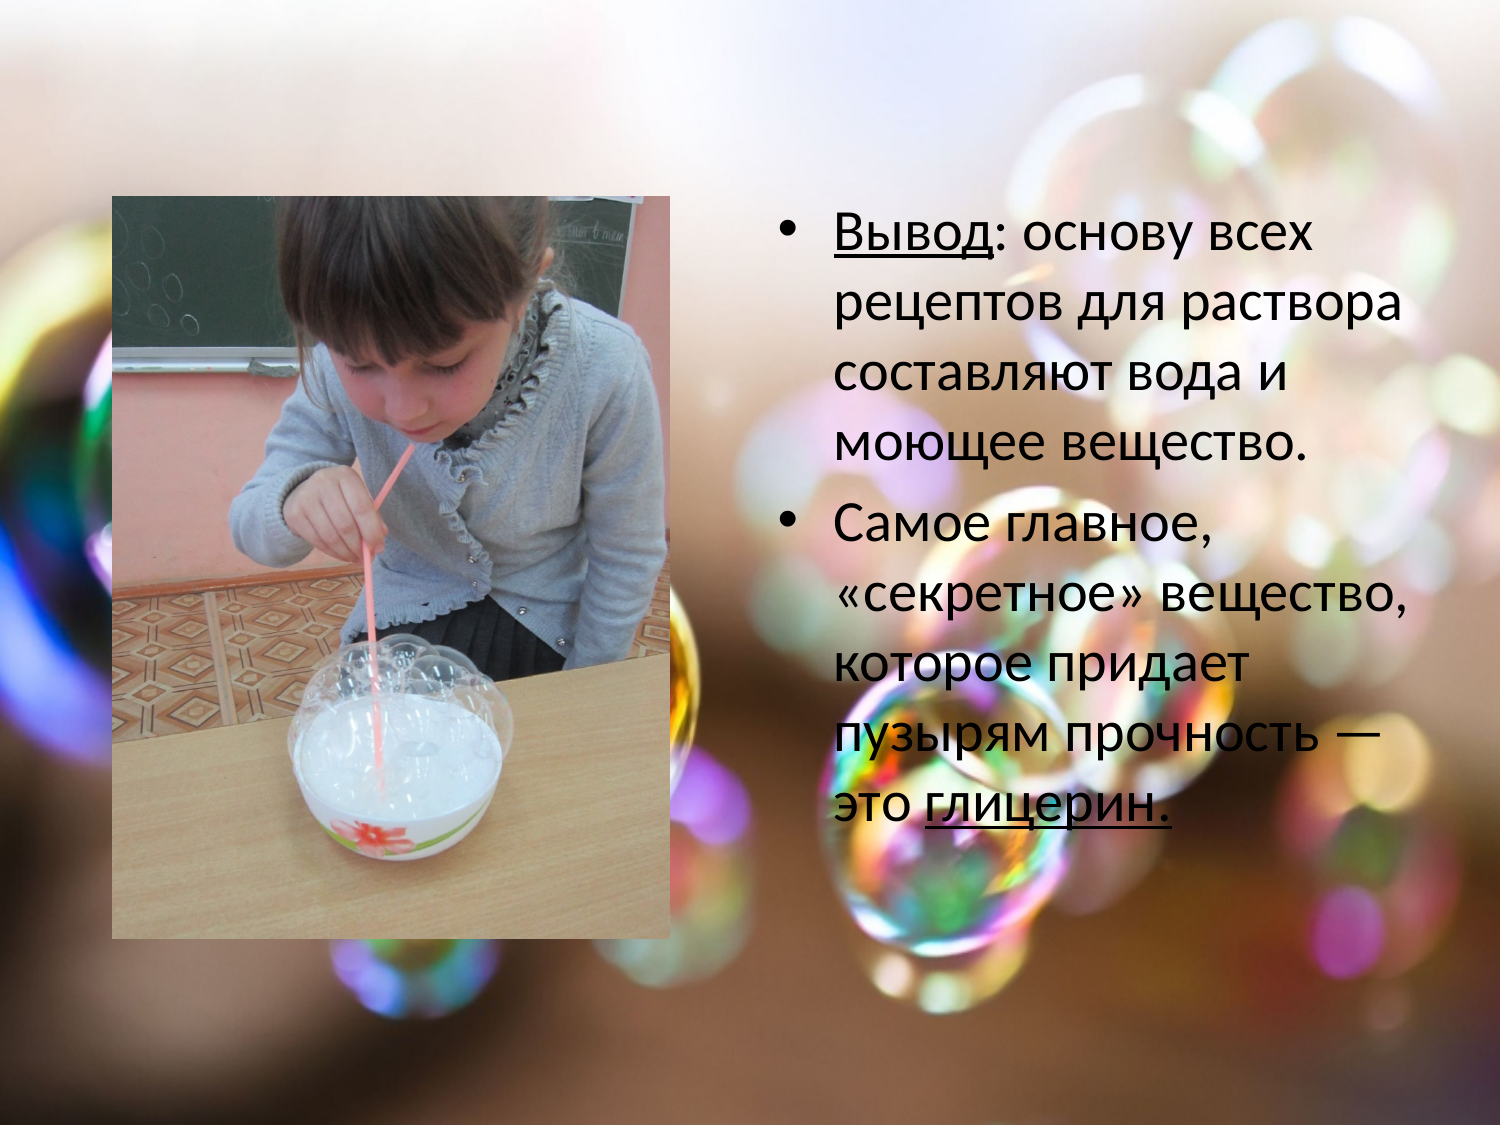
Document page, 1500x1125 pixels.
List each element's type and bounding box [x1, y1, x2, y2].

picture [0, 0, 1500, 1125]
list [111, 195, 670, 939]
